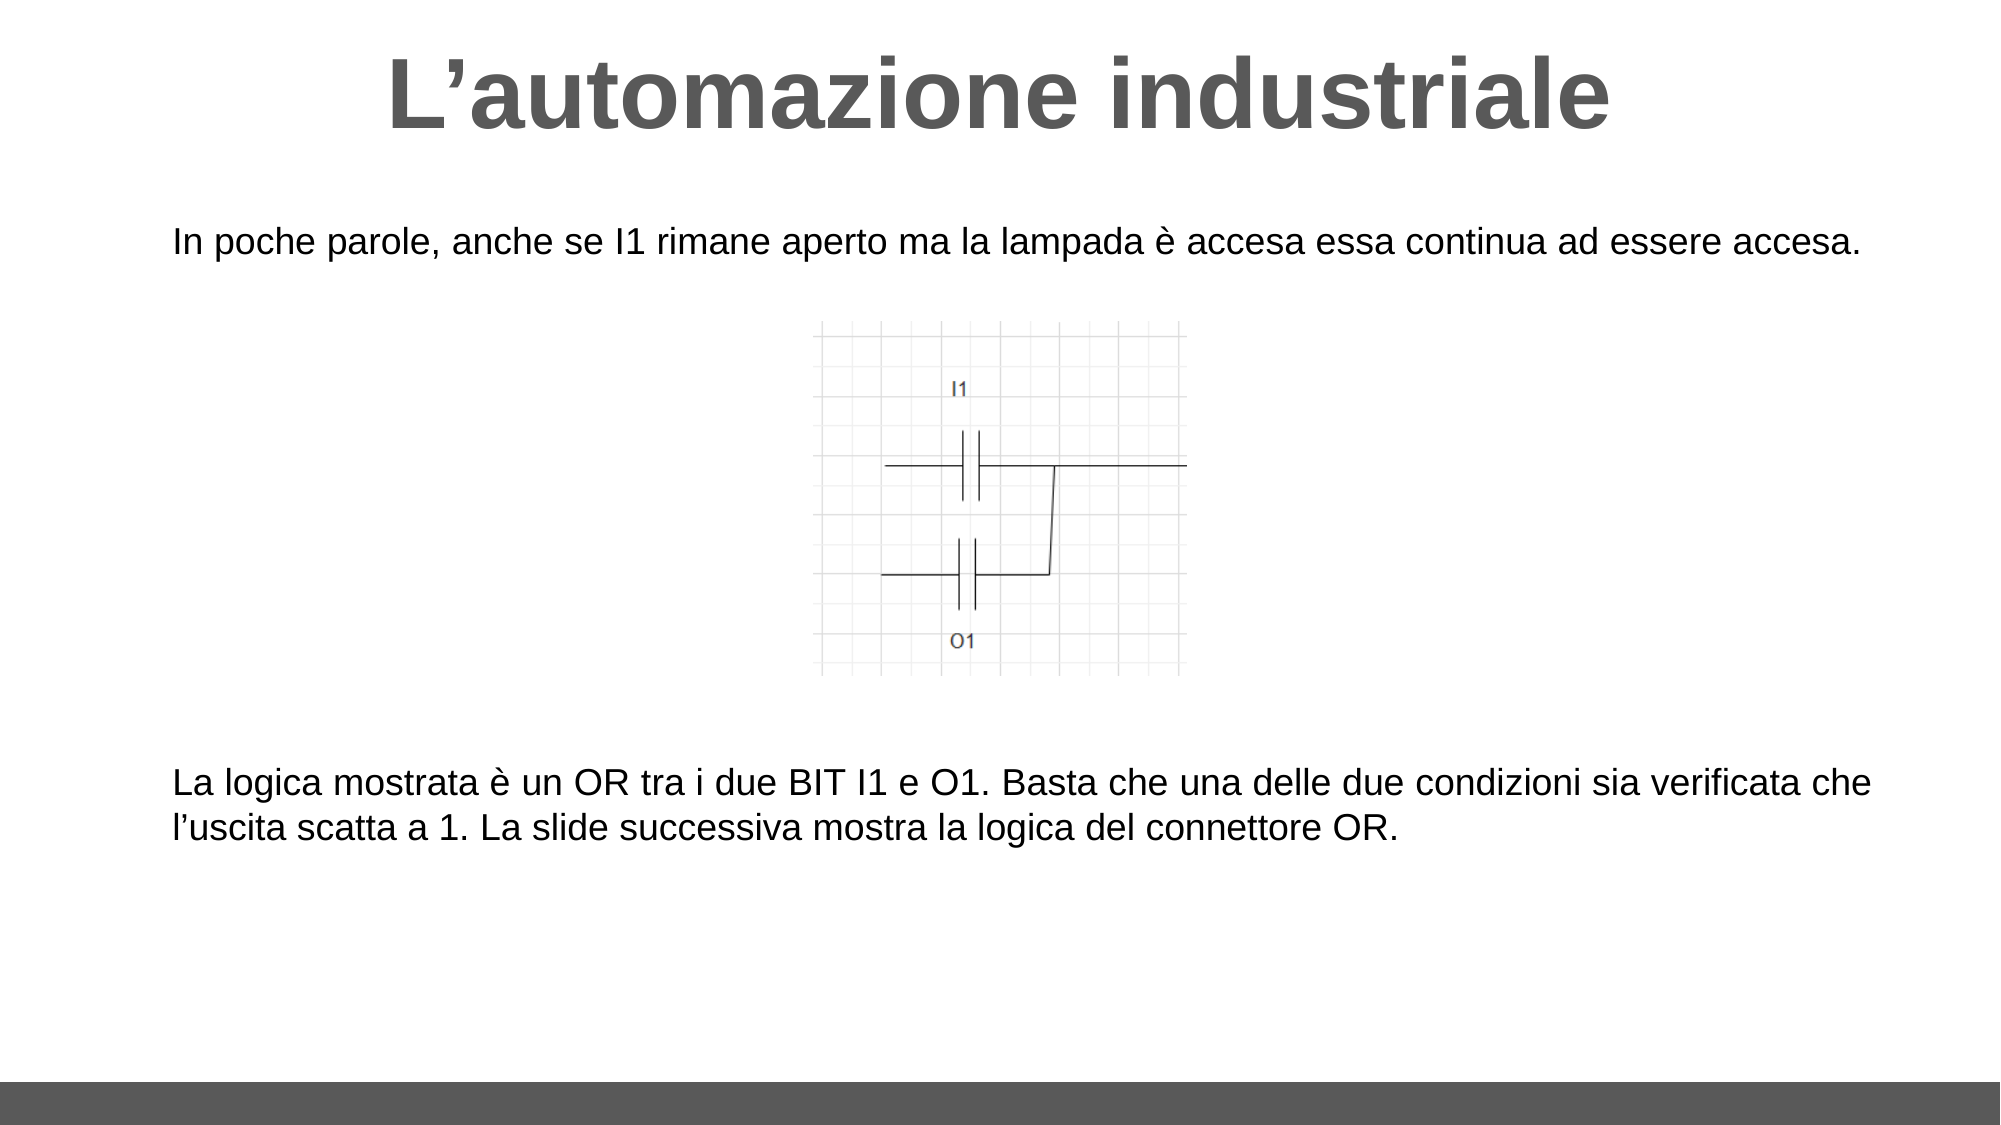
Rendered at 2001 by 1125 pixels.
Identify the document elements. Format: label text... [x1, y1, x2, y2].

picture [813, 321, 1187, 676]
title L’automazione industriale [0, 32, 2000, 161]
text_box In poche parole, anche se I1 rimane aperto ma la lampada è accesa essa continua ad essere accesa. La logica mostrata è un OR tra i due BIT I1 e O1. Basta che una delle due condizioni sia verificata che l’uscita scatta a 1. La slide successiva mostra la logica del connettore OR. [157, 120, 1888, 990]
